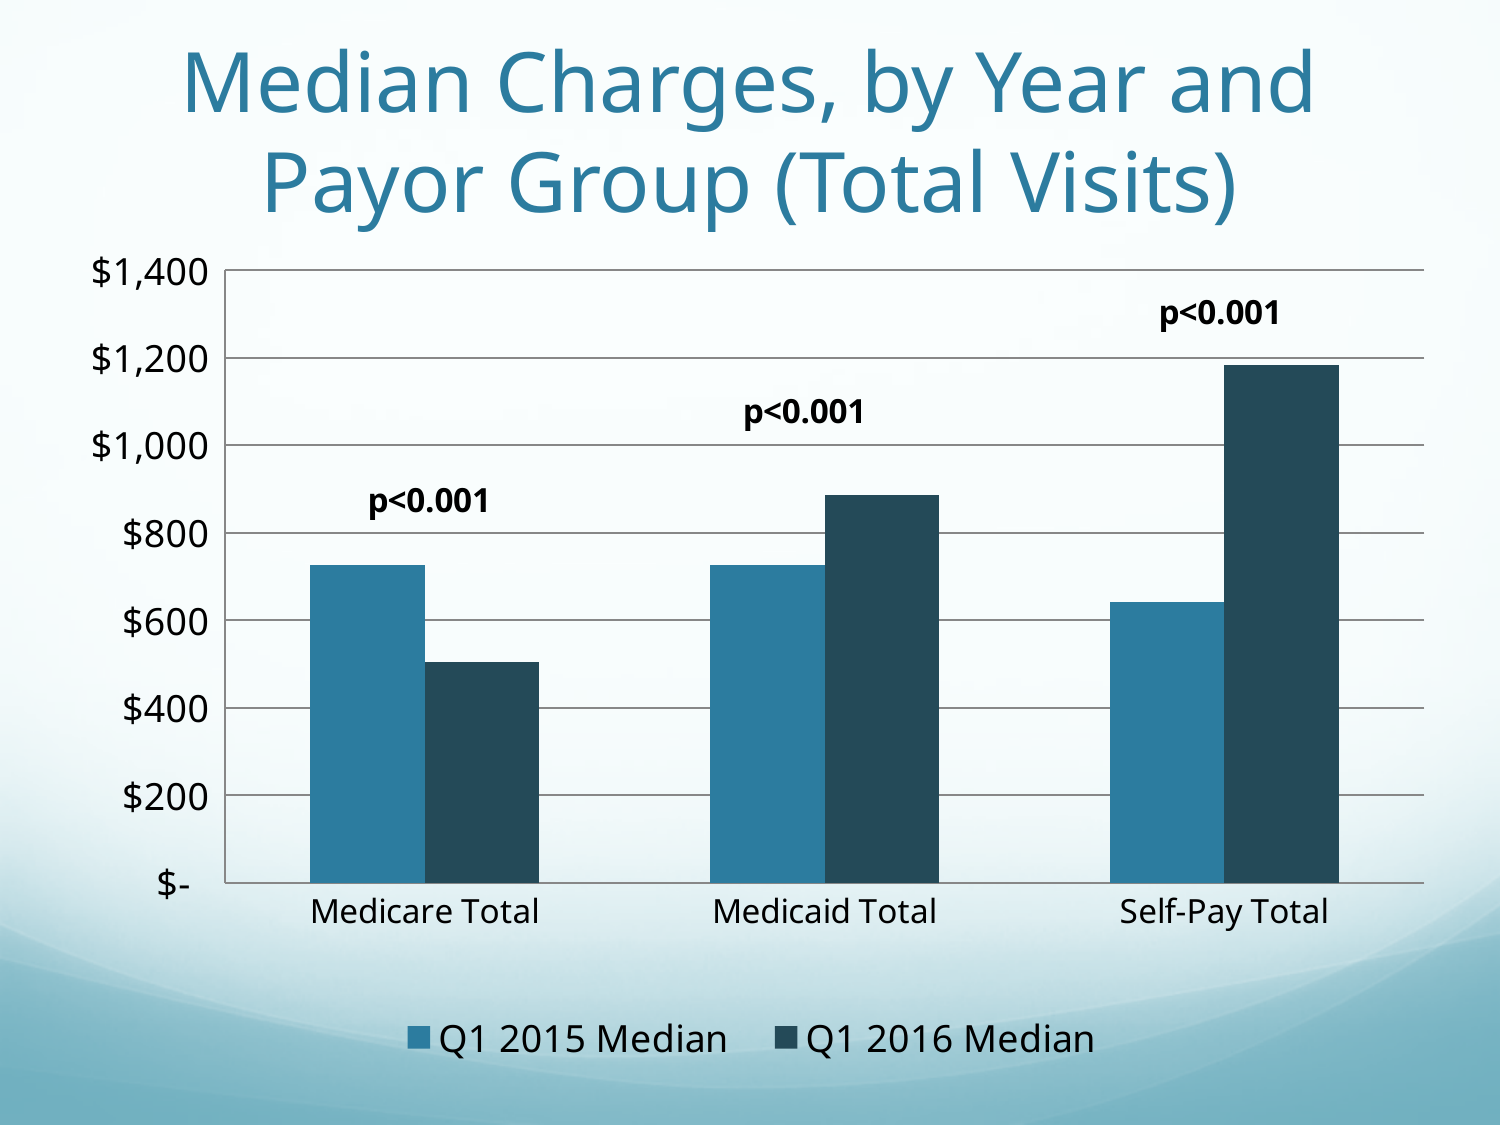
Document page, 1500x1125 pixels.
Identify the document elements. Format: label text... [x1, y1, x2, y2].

chart [24, 213, 1476, 1101]
title Median Charges, by Year and Payor Group (Total Visits) [90, 17, 1410, 210]
